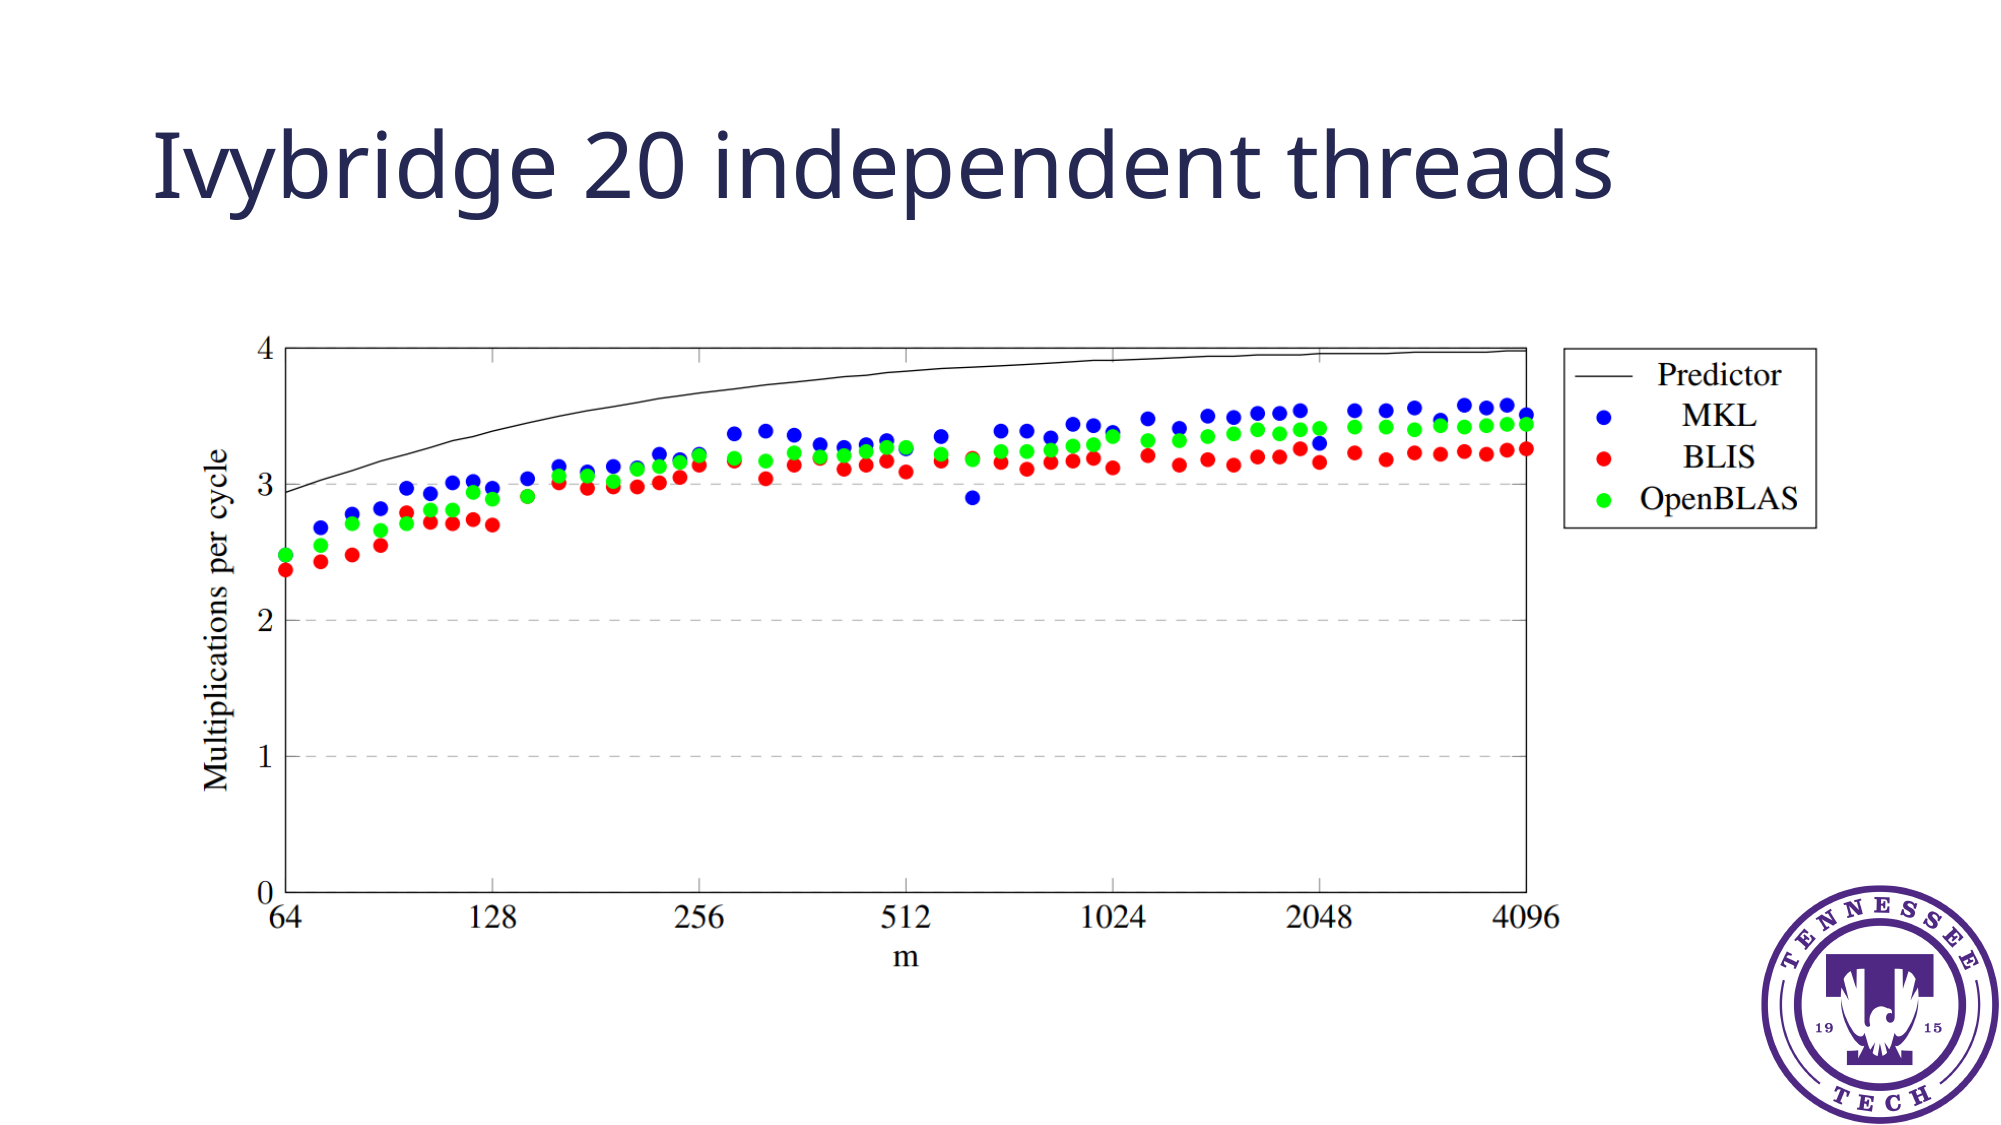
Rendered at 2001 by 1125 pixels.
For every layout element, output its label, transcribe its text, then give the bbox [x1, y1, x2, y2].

title Ivybridge 20 independent threads [137, 59, 1863, 278]
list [137, 301, 1863, 1012]
picture [1759, 884, 2000, 1125]
